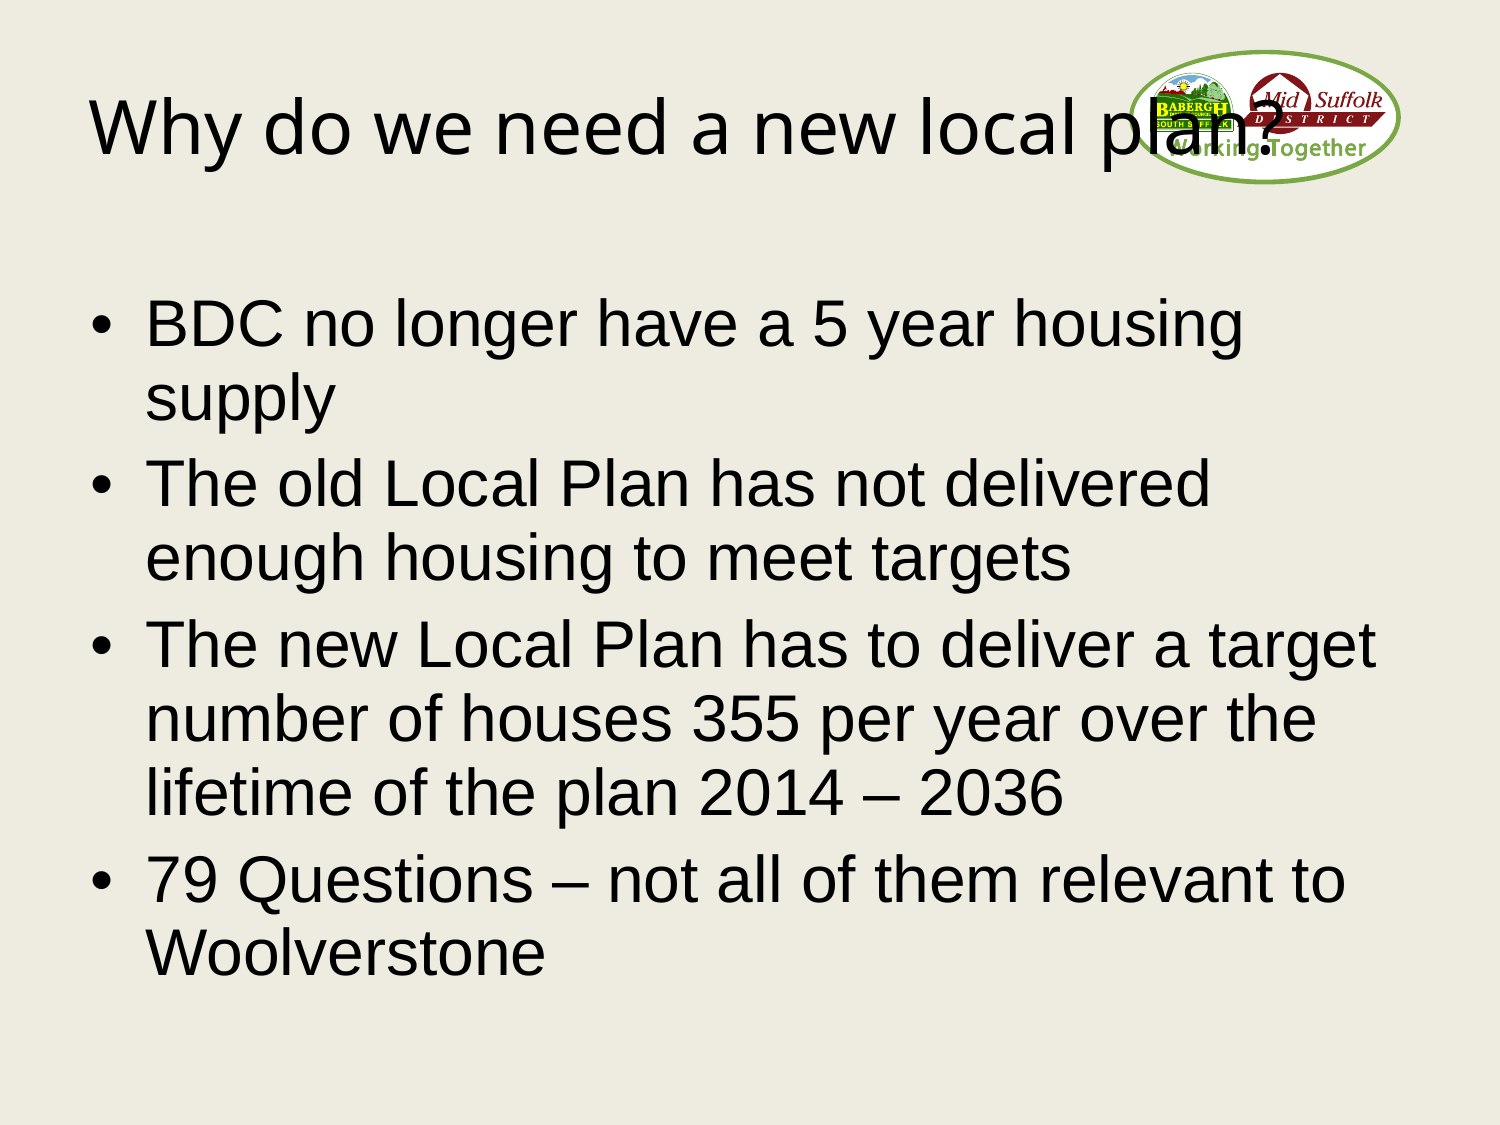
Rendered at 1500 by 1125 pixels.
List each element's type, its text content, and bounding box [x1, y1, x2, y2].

list Why do we need a new local plan? [73, 71, 1429, 271]
list BDC no longer have a 5 year housing supply The old Local Plan has not delivered enough housing to meet targets The new Local Plan has to deliver a target number of houses 355 per year over the lifetime of the plan 2014 – 2036 79 Questions – not all of them relevant to Woolverstone [75, 278, 1425, 1005]
